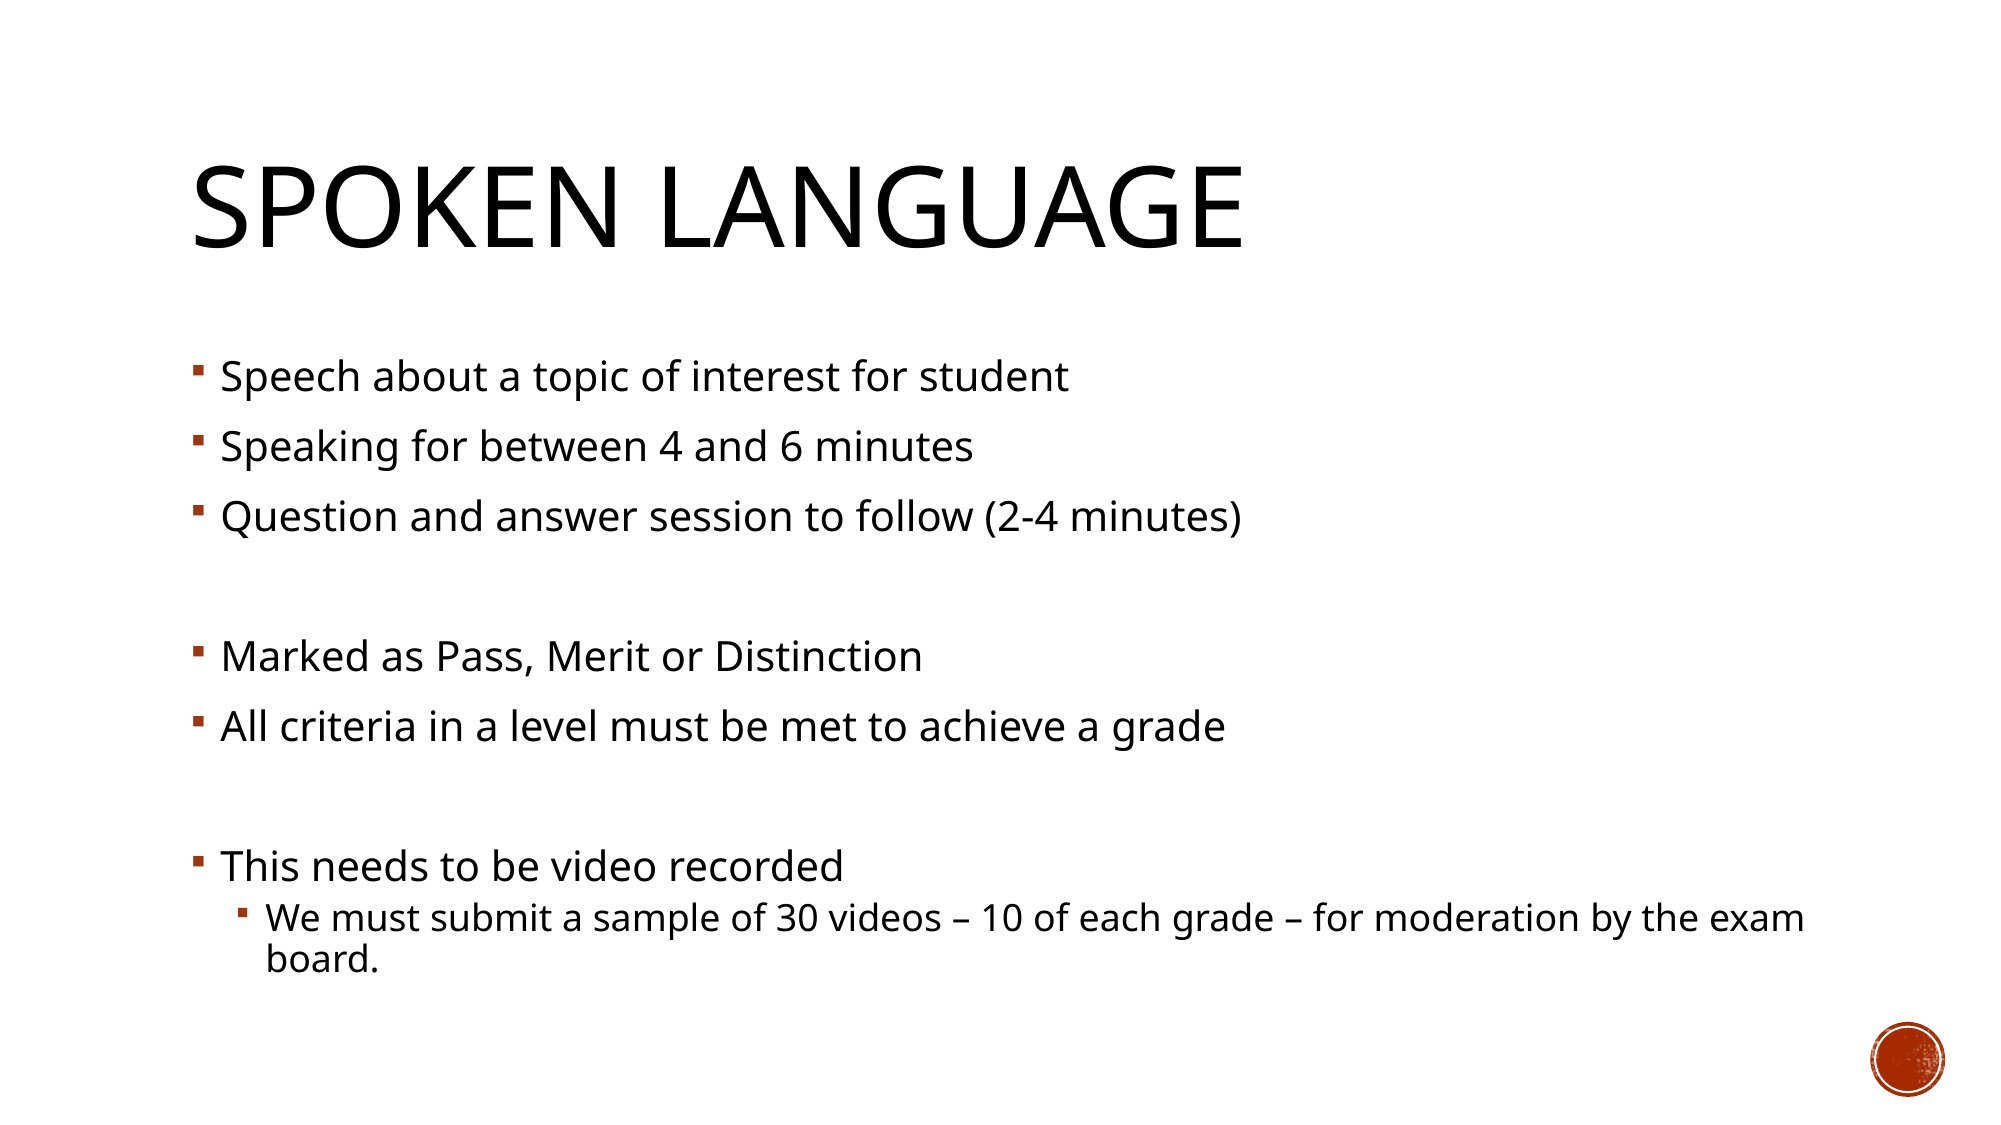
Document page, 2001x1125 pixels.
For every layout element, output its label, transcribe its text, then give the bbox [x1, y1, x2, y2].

title Spoken Language [175, 79, 1826, 344]
list Speech about a topic of interest for student Speaking for between 4 and 6 minutes Question and answer session to follow (2-4 minutes) Marked as Pass, Merit or Distinction All criteria in a level must be met to achieve a grade This needs to be video recorded We must submit a sample of 30 videos – 10 of each grade – for moderation by the exam board. [175, 348, 1826, 1013]
